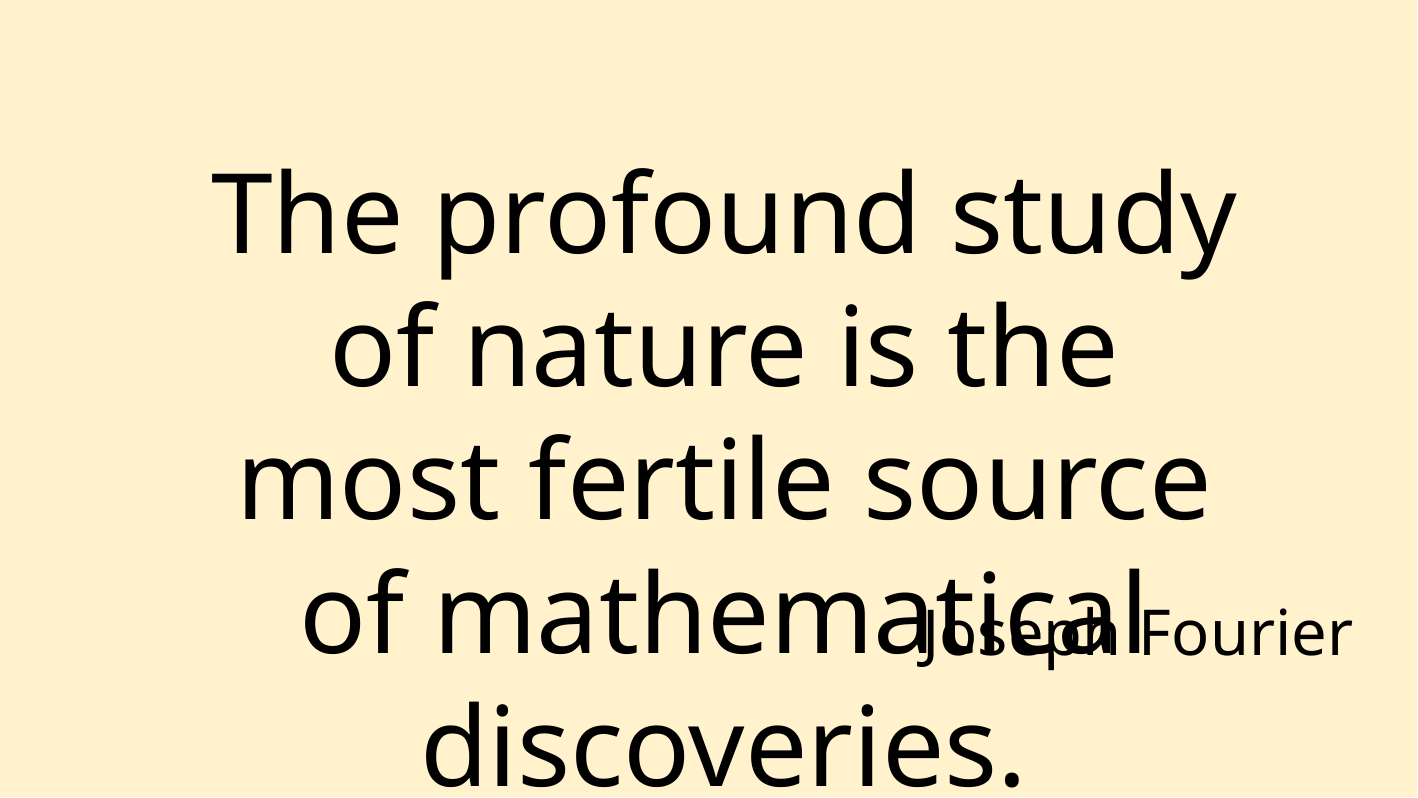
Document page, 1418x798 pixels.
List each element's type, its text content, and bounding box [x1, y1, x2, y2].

text_box Joseph Fourier [907, 584, 1418, 676]
text_box The profound study of nature is the most fertile source of mathematical discoveries. [187, 135, 1262, 798]
